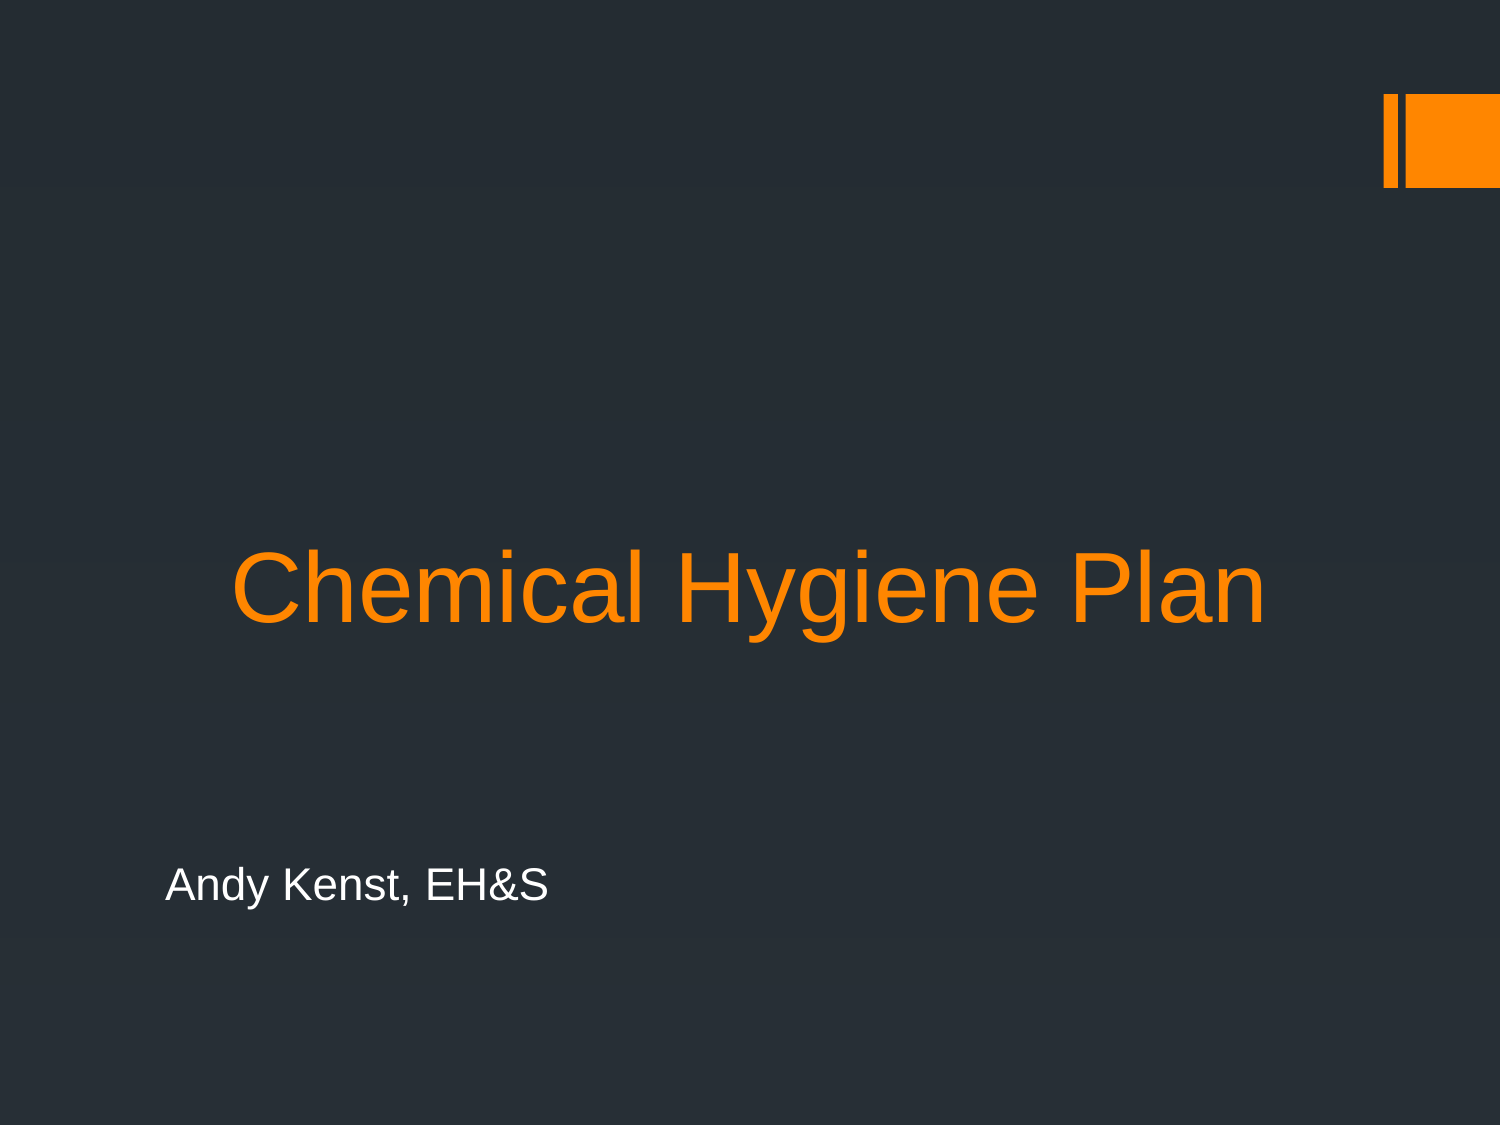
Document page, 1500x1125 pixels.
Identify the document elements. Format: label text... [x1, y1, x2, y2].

subtitle Andy Kenst, EH&S [150, 847, 1350, 1036]
title Chemical Hygiene Plan [150, 387, 1350, 650]
